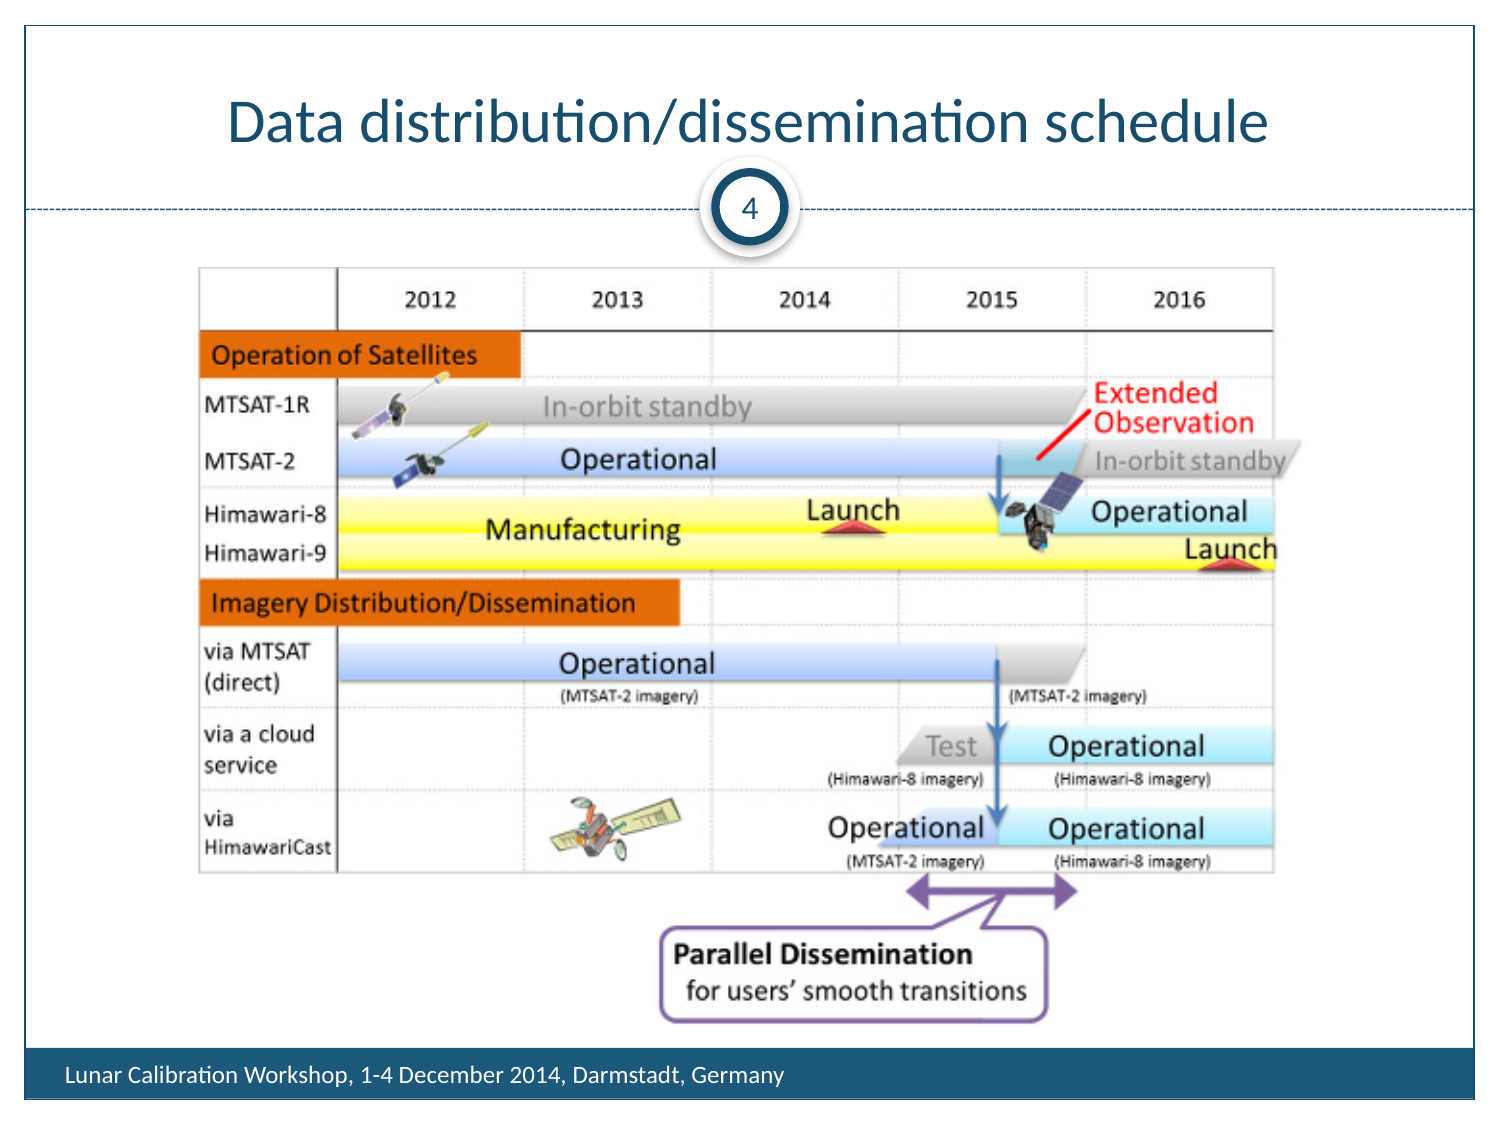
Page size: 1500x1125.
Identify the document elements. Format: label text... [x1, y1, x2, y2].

picture [193, 266, 1307, 1026]
footer Lunar Calibration Workshop, 1-4 December 2014, Darmstadt, Germany [50, 1051, 925, 1112]
slide_number 4 [712, 169, 788, 243]
title Data distribution/dissemination schedule [49, 37, 1450, 162]
